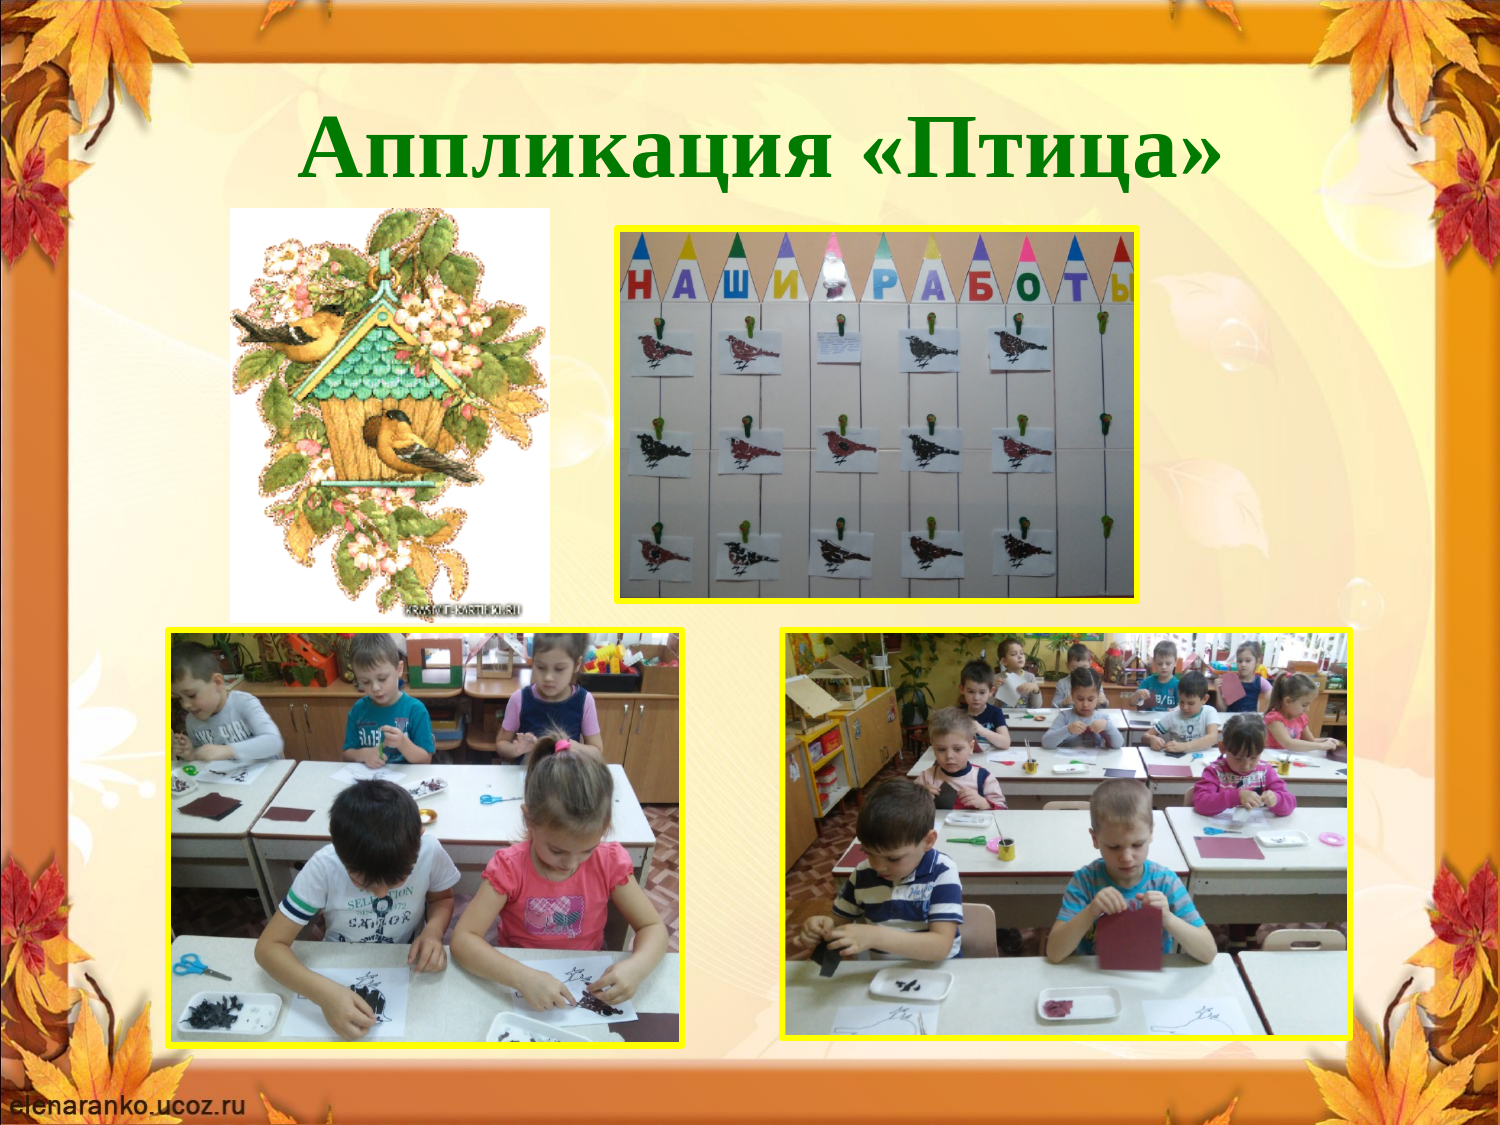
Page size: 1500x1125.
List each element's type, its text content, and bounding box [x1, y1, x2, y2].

text_box Аппликация «Птица» [53, 78, 1471, 204]
picture [0, 0, 1500, 1125]
